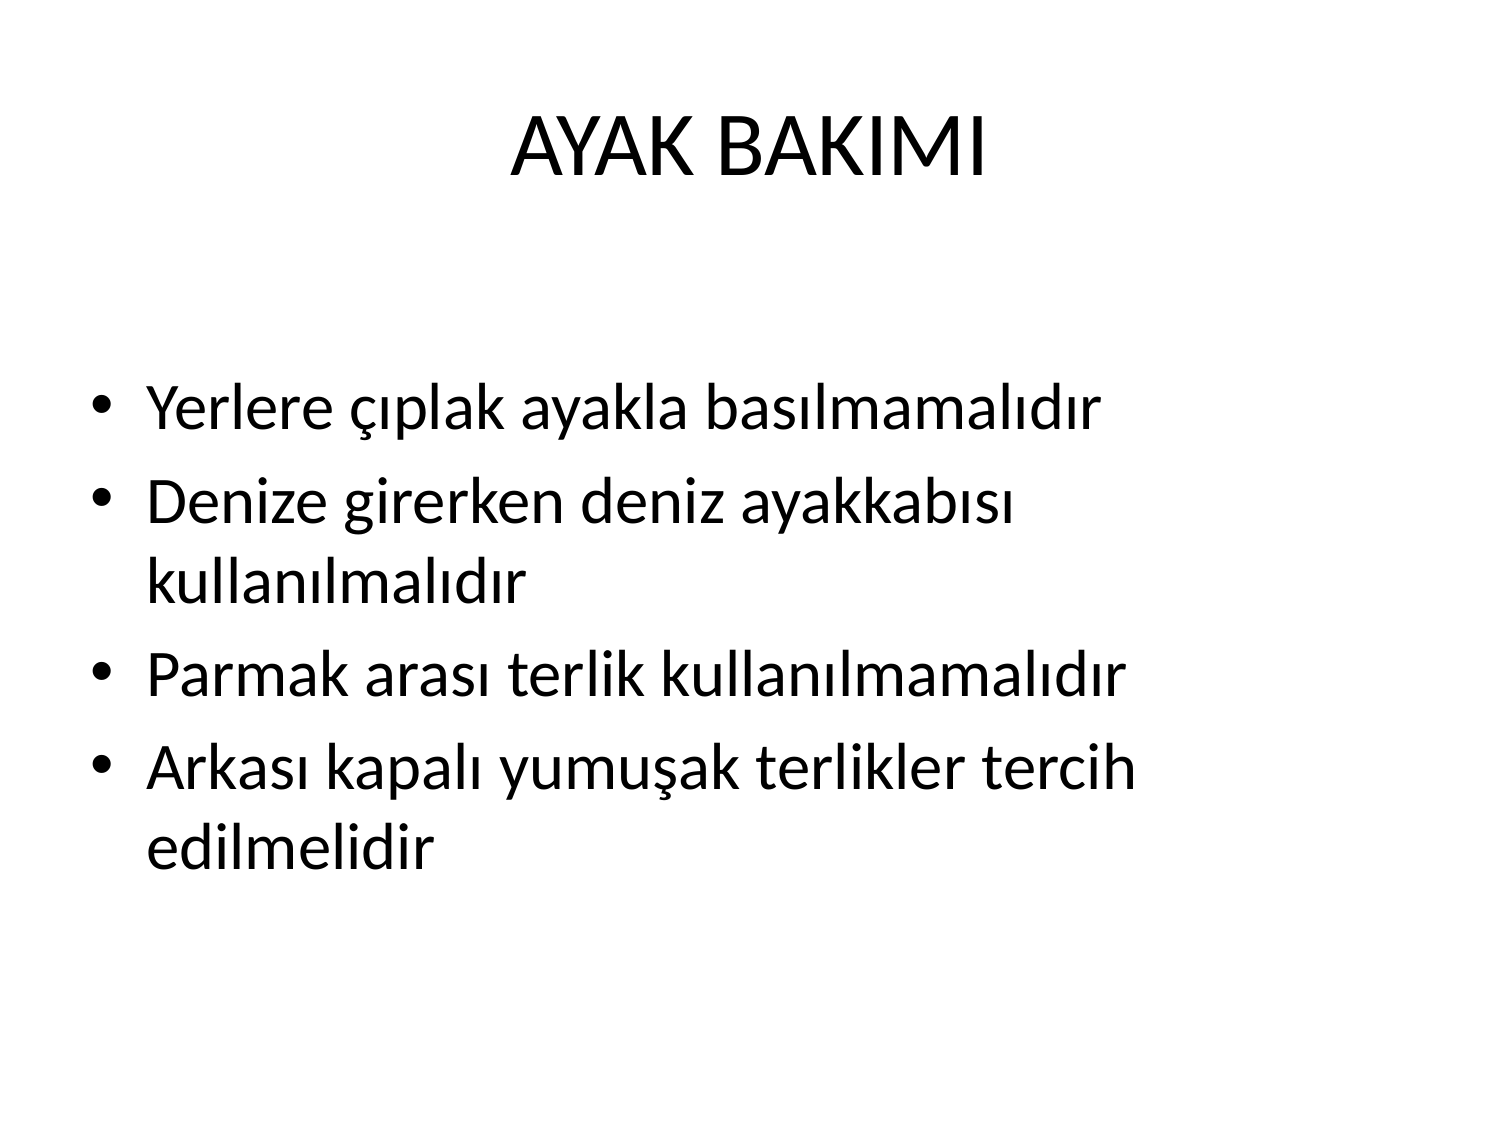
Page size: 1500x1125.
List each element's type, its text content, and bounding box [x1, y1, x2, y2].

list Yerlere çıplak ayakla basılmamalıdır Denize girerken deniz ayakkabısı kullanılmalıdır Parmak arası terlik kullanılmamalıdır Arkası kapalı yumuşak terlikler tercih edilmelidir [75, 262, 1425, 1005]
title AYAK BAKIMI [75, 45, 1425, 233]
